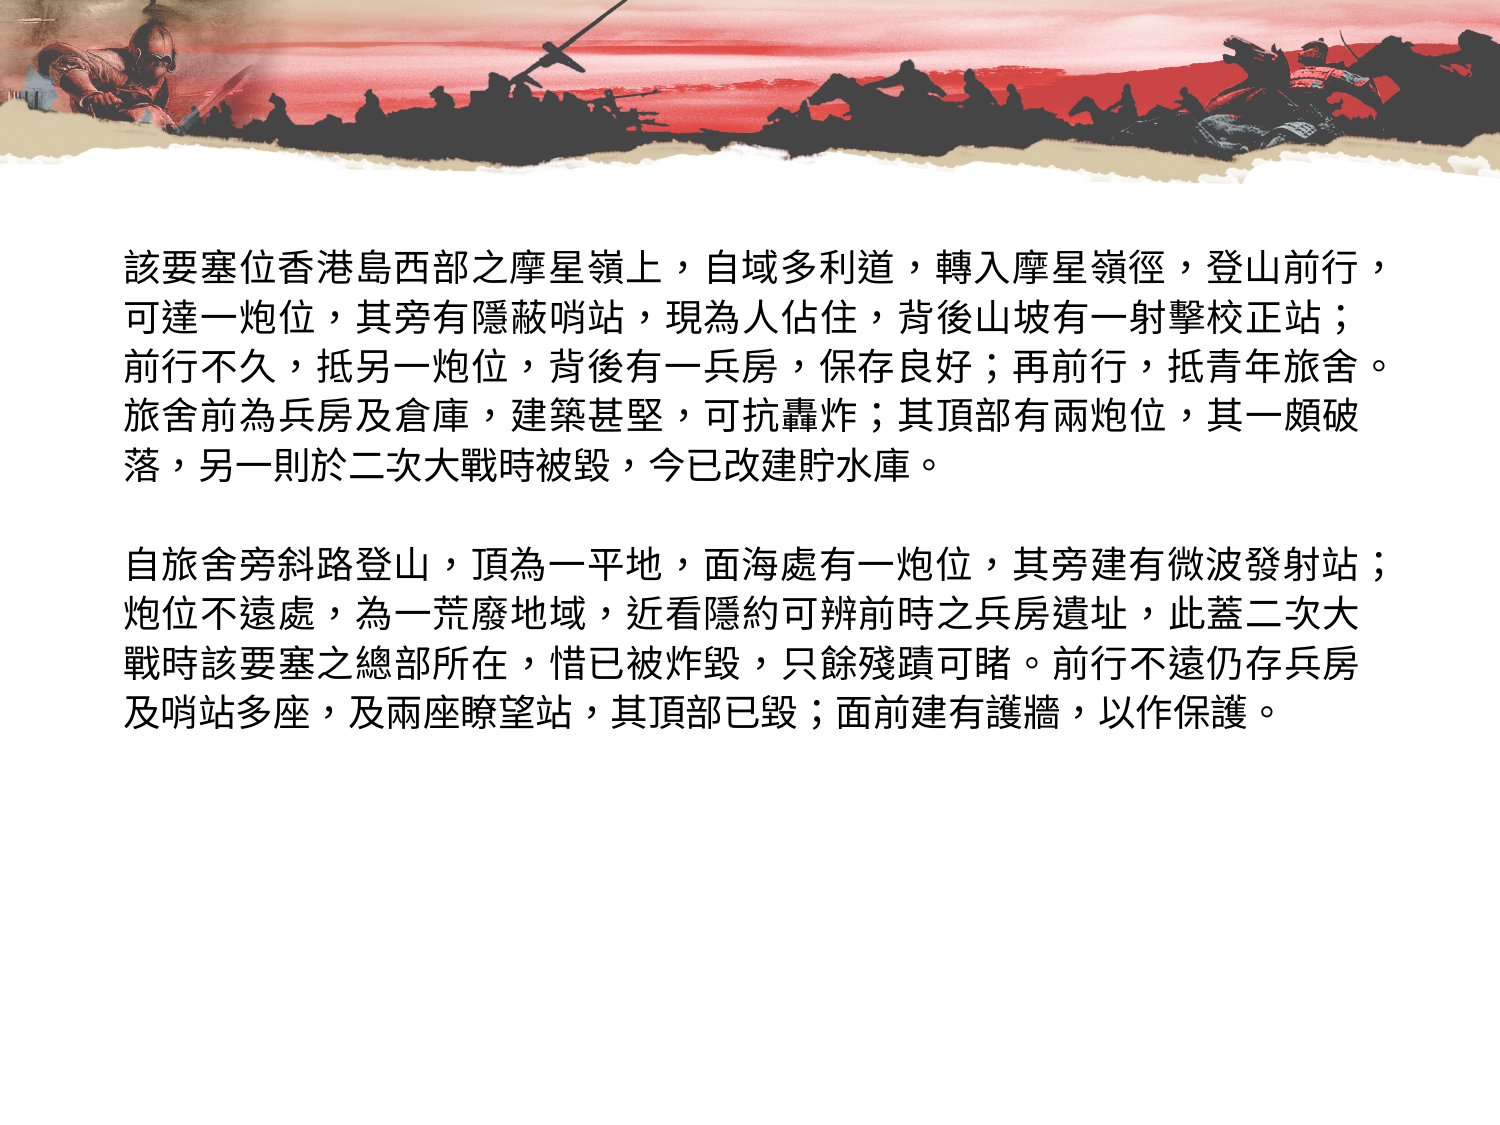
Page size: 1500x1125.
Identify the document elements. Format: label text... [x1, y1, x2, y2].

text_box 該要塞位香港島西部之摩星嶺上，自域多利道，轉入摩星嶺徑，登山前行，可達一炮位，其旁有隱蔽哨站，現為人佔住，背後山坡有一射擊校正站；前行不久，抵另一炮位，背後有一兵房，保存良好；再前行，抵青年旅舍。旅舍前為兵房及倉庫，建築甚堅，可抗轟炸；其頂部有兩炮位，其一頗破落，另一則於二次大戰時被毀，今已改建貯水庫。 自旅舍旁斜路登山，頂為一平地，面海處有一炮位，其旁建有微波發射站；炮位不遠處，為一荒廢地域，近看隱約可辨前時之兵房遺址，此蓋二次大戰時該要塞之總部所在，惜已被炸毀，只餘殘蹟可睹。前行不遠仍存兵房及哨站多座，及兩座瞭望站，其頂部已毀；面前建有護牆，以作保護。 [108, 232, 1376, 742]
picture [0, 0, 1500, 199]
